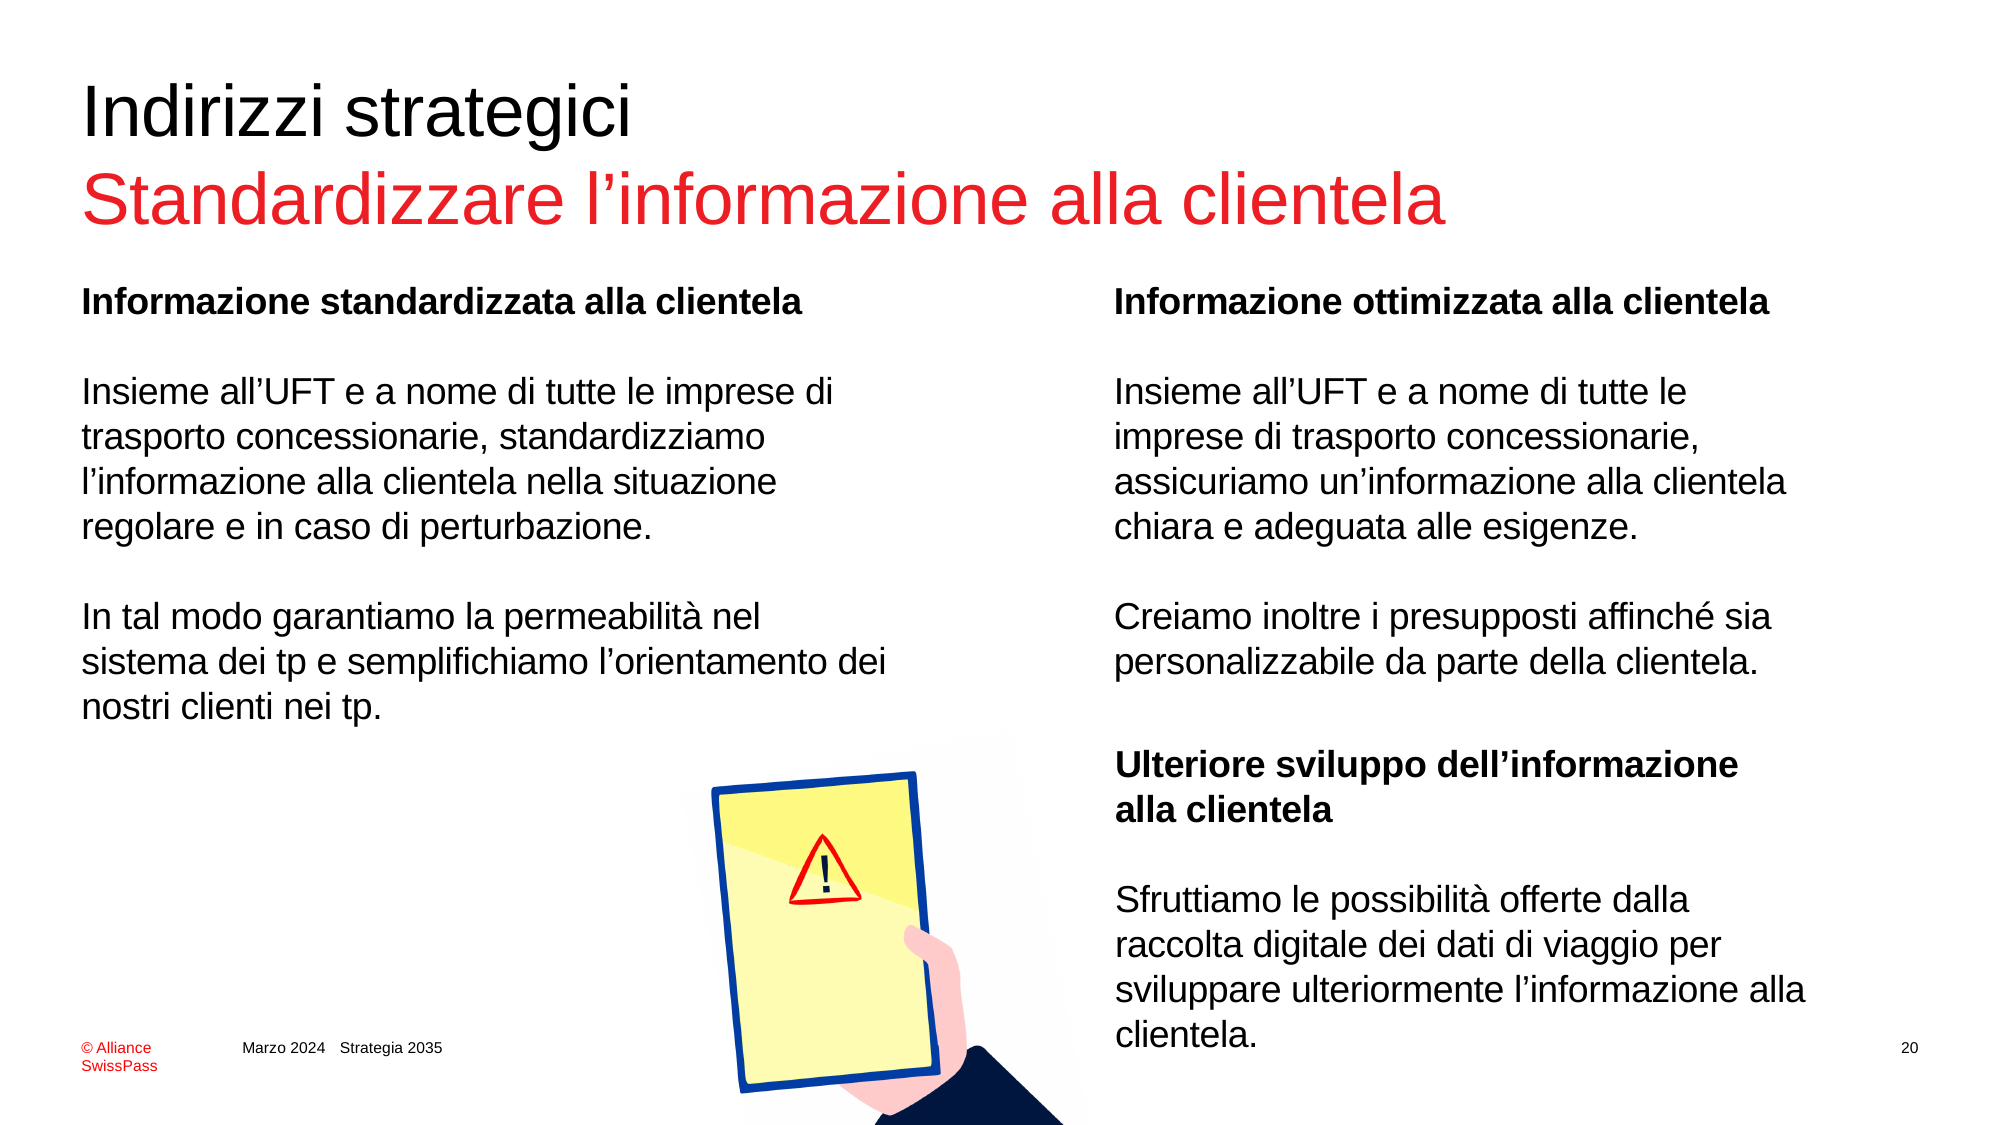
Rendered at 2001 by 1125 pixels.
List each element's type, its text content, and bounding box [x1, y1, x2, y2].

text_box Informazione ottimizzata alla clientela Insieme all’UFT e a nome di tutte le imprese di trasporto concessionarie, assicuriamo un’informazione alla clientela chiara e adeguata alle esigenze. Creiamo inoltre i presupposti affinché sia personalizzabile da parte della clientela. [1113, 277, 1807, 706]
slide_number Marzo 2024 [232, 1037, 340, 1059]
title Indirizzi strategici Standardizzare l’informazione alla clientela [81, 63, 1919, 232]
slide_number 20 [1838, 1037, 1919, 1059]
text_box Informazione standardizzata alla clientela Insieme all’UFT e a nome di tutte le imprese di trasporto concessionarie, standardizziamo l’informazione alla clientela nella situazione regolare e in caso di perturbazione. In tal modo garantiamo la permeabilità nel sistema dei tp e semplifichiamo l’orientamento dei nostri clienti nei tp. [81, 277, 887, 754]
picture [682, 730, 1089, 1125]
footer Strategia 2035 [340, 1037, 730, 1059]
footer Strategia 2035 [1067, 1037, 1711, 1059]
text_box Ulteriore sviluppo dell’informazione alla clientela Sfruttiamo le possibilità offerte dalla raccolta digitale dei dati di viaggio per sviluppare ulteriormente l’informazione alla clientela. [1115, 739, 1808, 1012]
